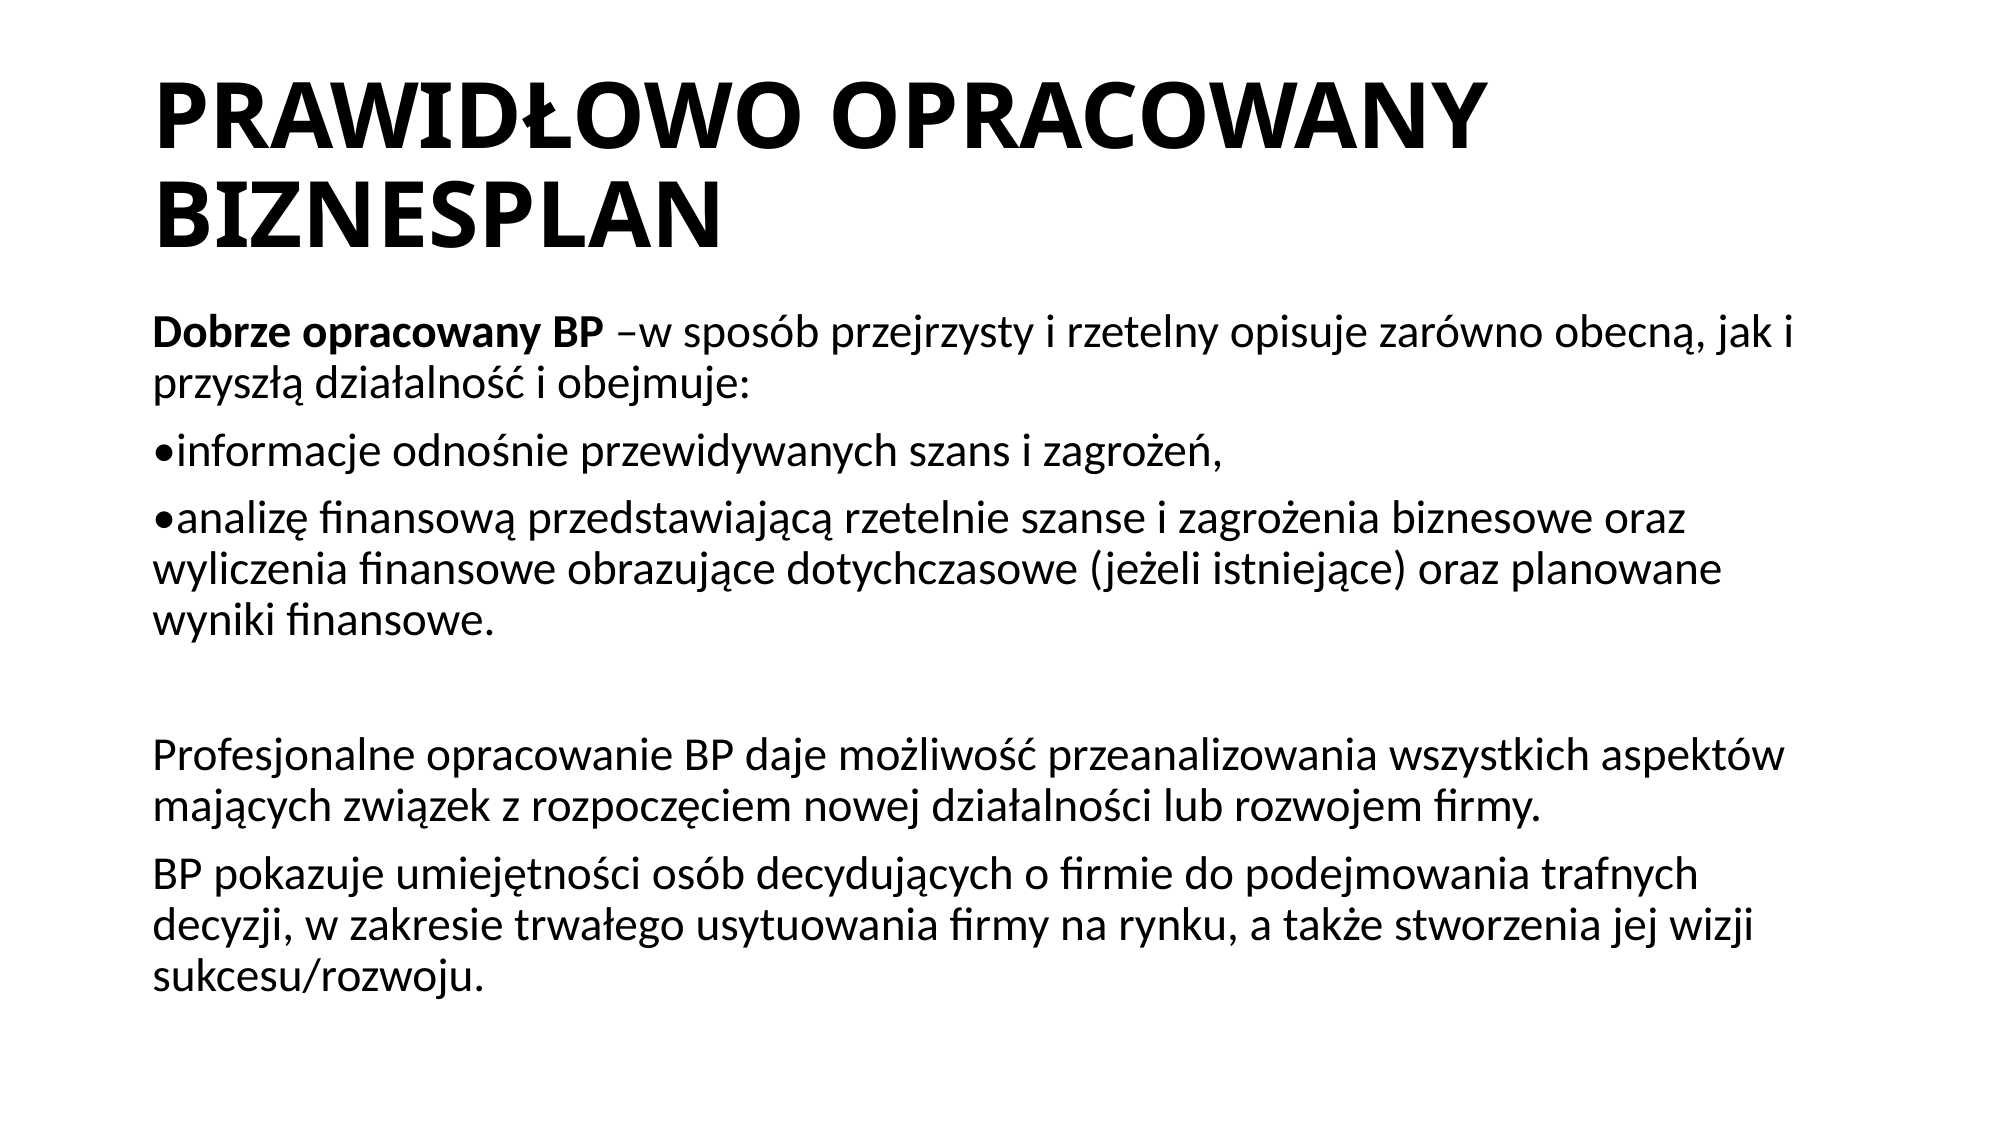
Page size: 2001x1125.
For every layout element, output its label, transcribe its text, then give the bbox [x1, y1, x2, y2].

list Dobrze opracowany BP –w sposób przejrzysty i rzetelny opisuje zarówno obecną, jak i przyszłą działalność i obejmuje: •informacje odnośnie przewidywanych szans i zagrożeń, •analizę finansową przedstawiającą rzetelnie szanse i zagrożenia biznesowe oraz wyliczenia finansowe obrazujące dotychczasowe (jeżeli istniejące) oraz planowane wyniki finansowe. Profesjonalne opracowanie BP daje możliwość przeanalizowania wszystkich aspektów mających związek z rozpoczęciem nowej działalności lub rozwojem firmy. BP pokazuje umiejętności osób decydujących o firmie do podejmowania trafnych decyzji, w zakresie trwałego usytuowania firmy na rynku, a także stworzenia jej wizji sukcesu/rozwoju. [137, 299, 1863, 1014]
title PRAWIDŁOWO OPRACOWANY BIZNESPLAN [137, 59, 1863, 278]
